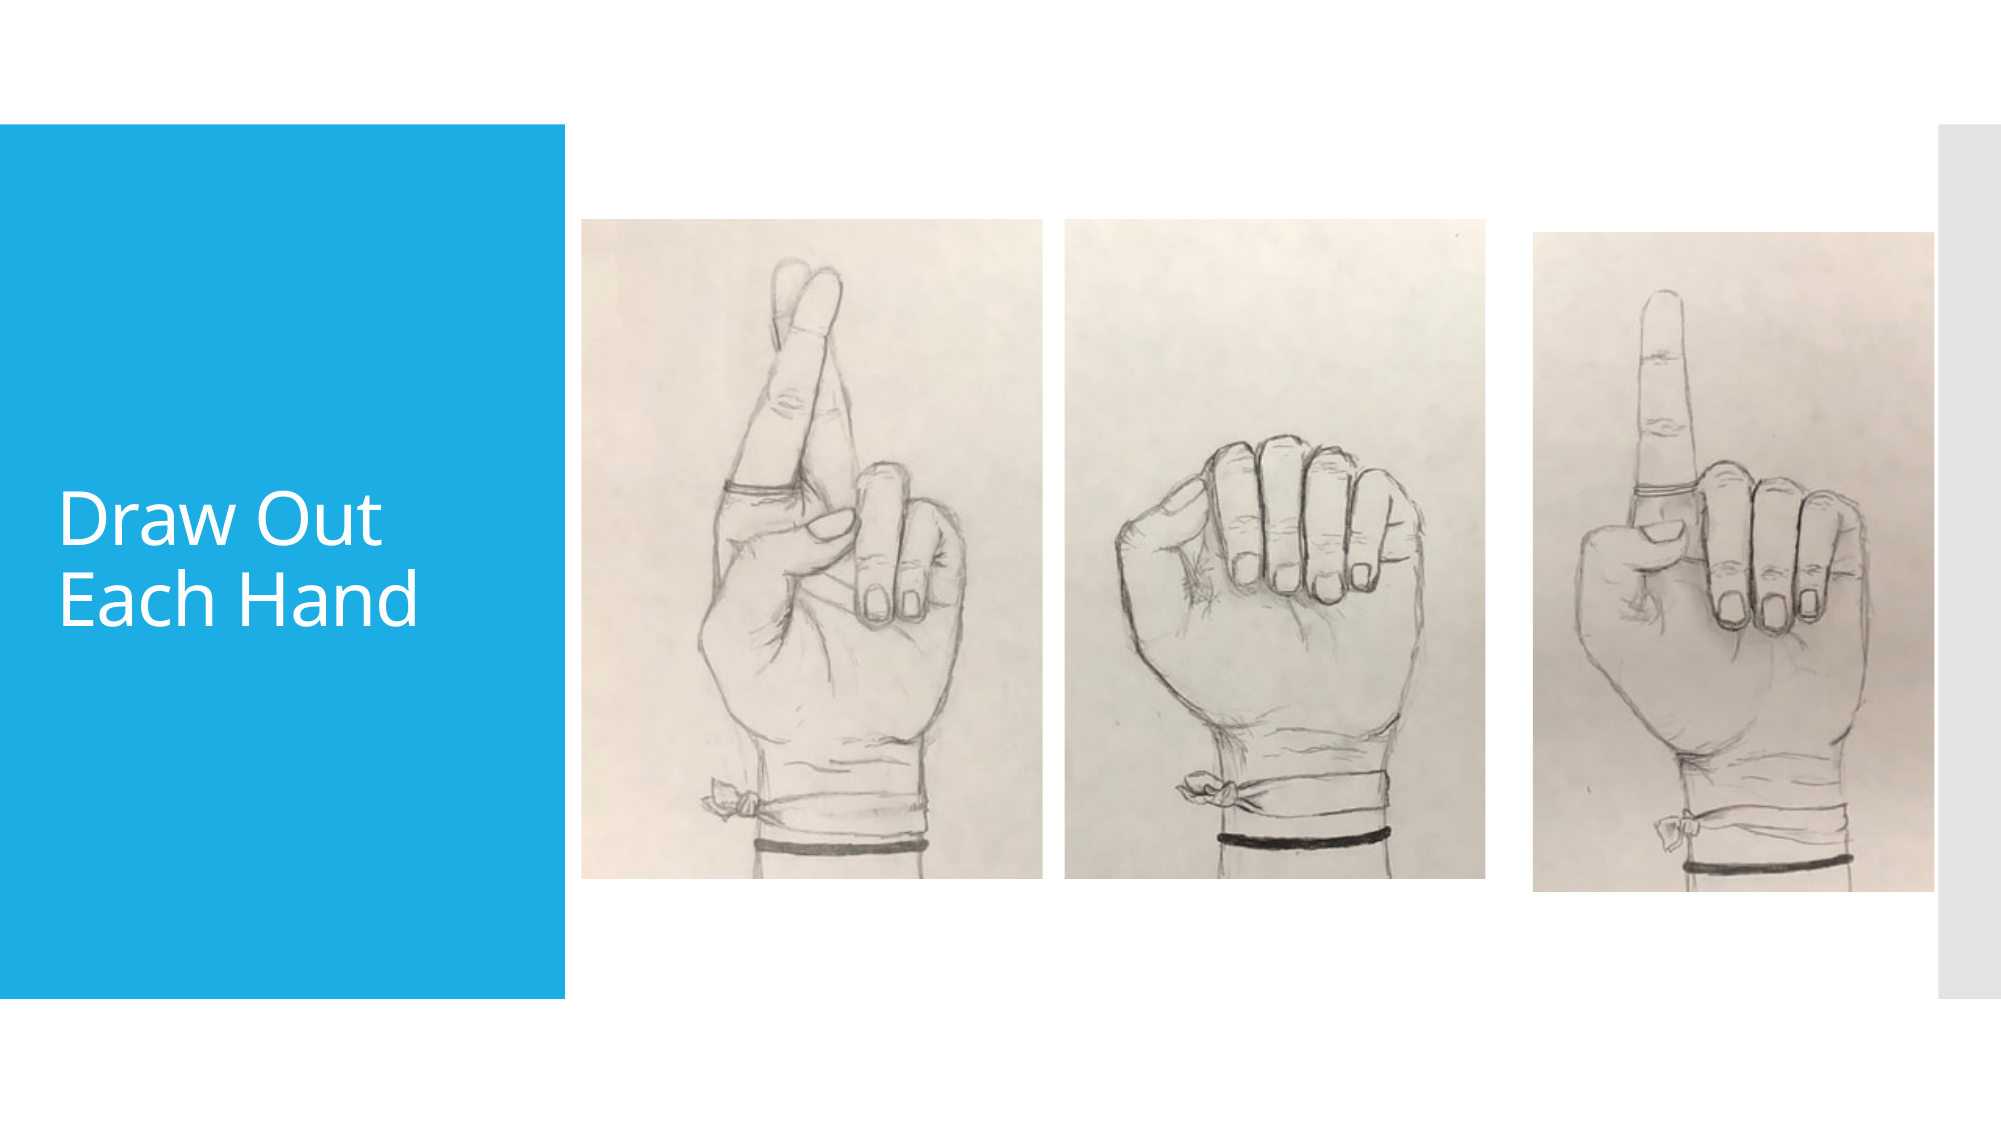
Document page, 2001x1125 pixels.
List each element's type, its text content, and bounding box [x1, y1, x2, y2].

picture [1064, 219, 1486, 880]
picture [1532, 231, 1935, 892]
picture [581, 219, 1044, 880]
title Draw Out Each Hand [41, 184, 525, 940]
